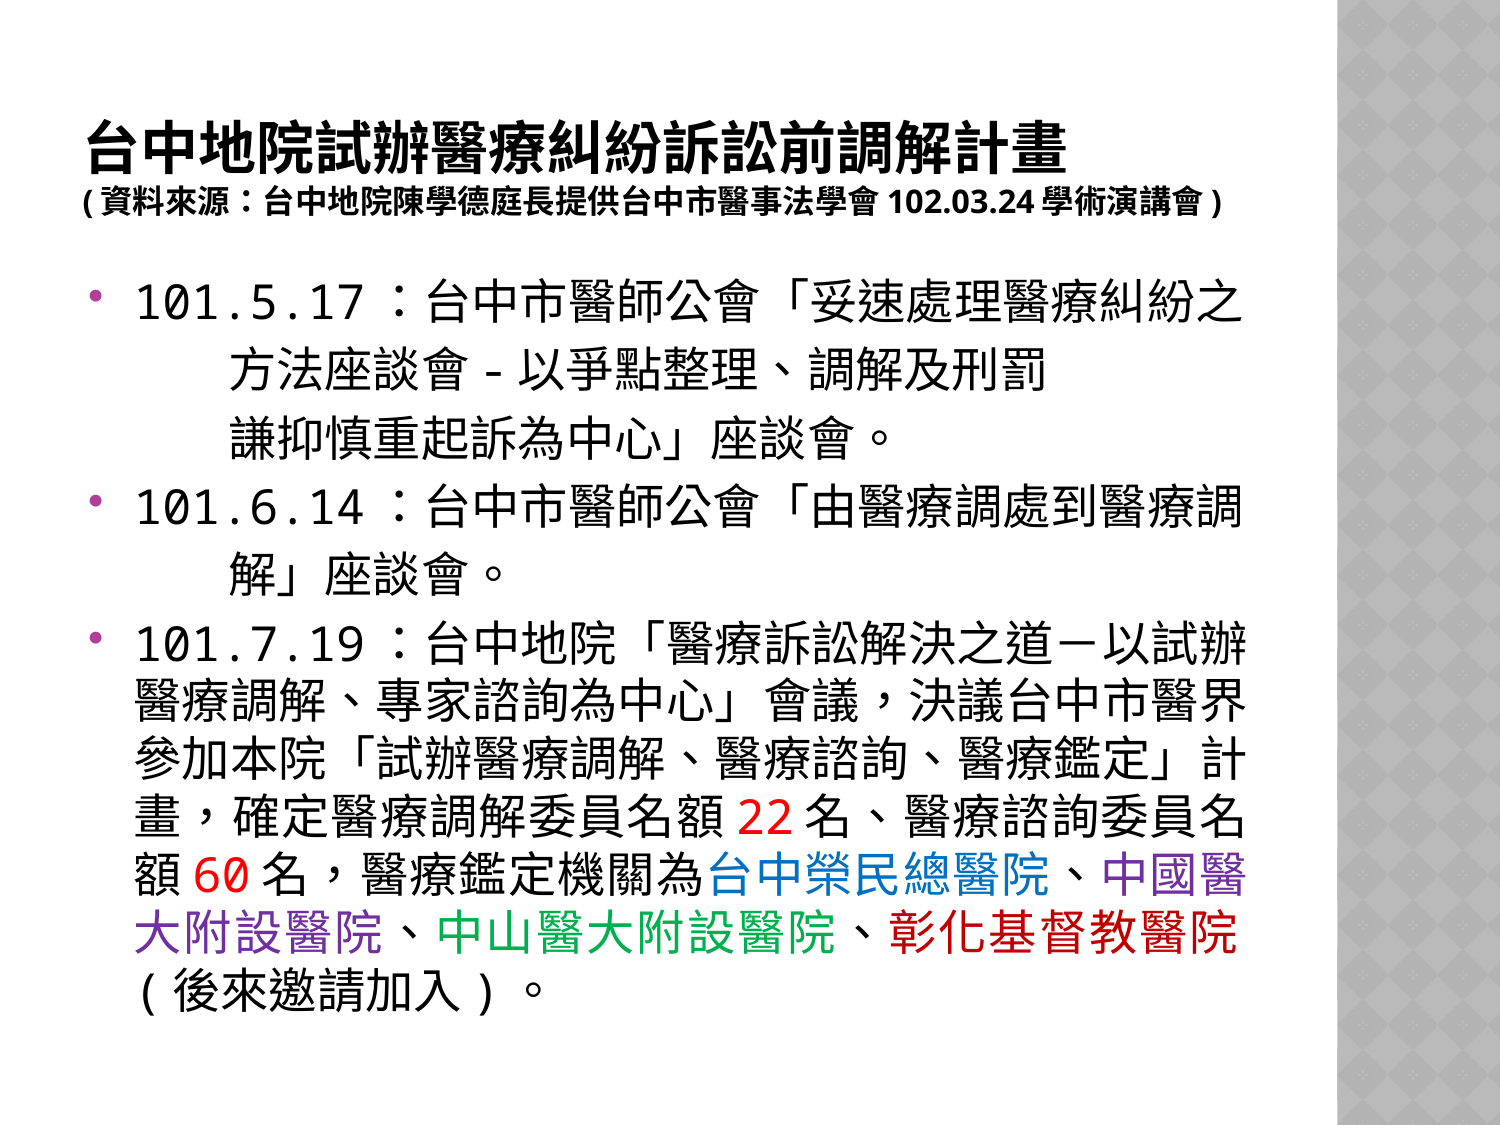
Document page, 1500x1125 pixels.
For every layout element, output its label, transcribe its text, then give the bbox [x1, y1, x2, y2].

title 台中地院試辦醫療糾紛訴訟前調解計畫 (資料來源：台中地院陳學德庭長提供台中市醫事法學會102.03.24學術演講會) [75, 90, 1263, 220]
list 101.5.17：台中市醫師公會「妥速處理醫療糾紛之 方法座談會-以爭點整理、調解及刑罰 謙抑慎重起訴為中心」座談會。 101.6.14：台中市醫師公會「由醫療調處到醫療調 解」座談會。 101.7.19：台中地院「醫療訴訟解決之道－以試辦醫療調解、專家諮詢為中心」會議，決議台中市醫界參加本院「試辦醫療調解、醫療諮詢、醫療鑑定」計畫，確定醫療調解委員名額22名、醫療諮詢委員名額60名，醫療鑑定機關為台中榮民總醫院、中國醫大附設醫院、中山醫大附設醫院、彰化基督教醫院(後來邀請加入)。 [75, 264, 1263, 1059]
text_box [1337, 0, 1500, 1125]
